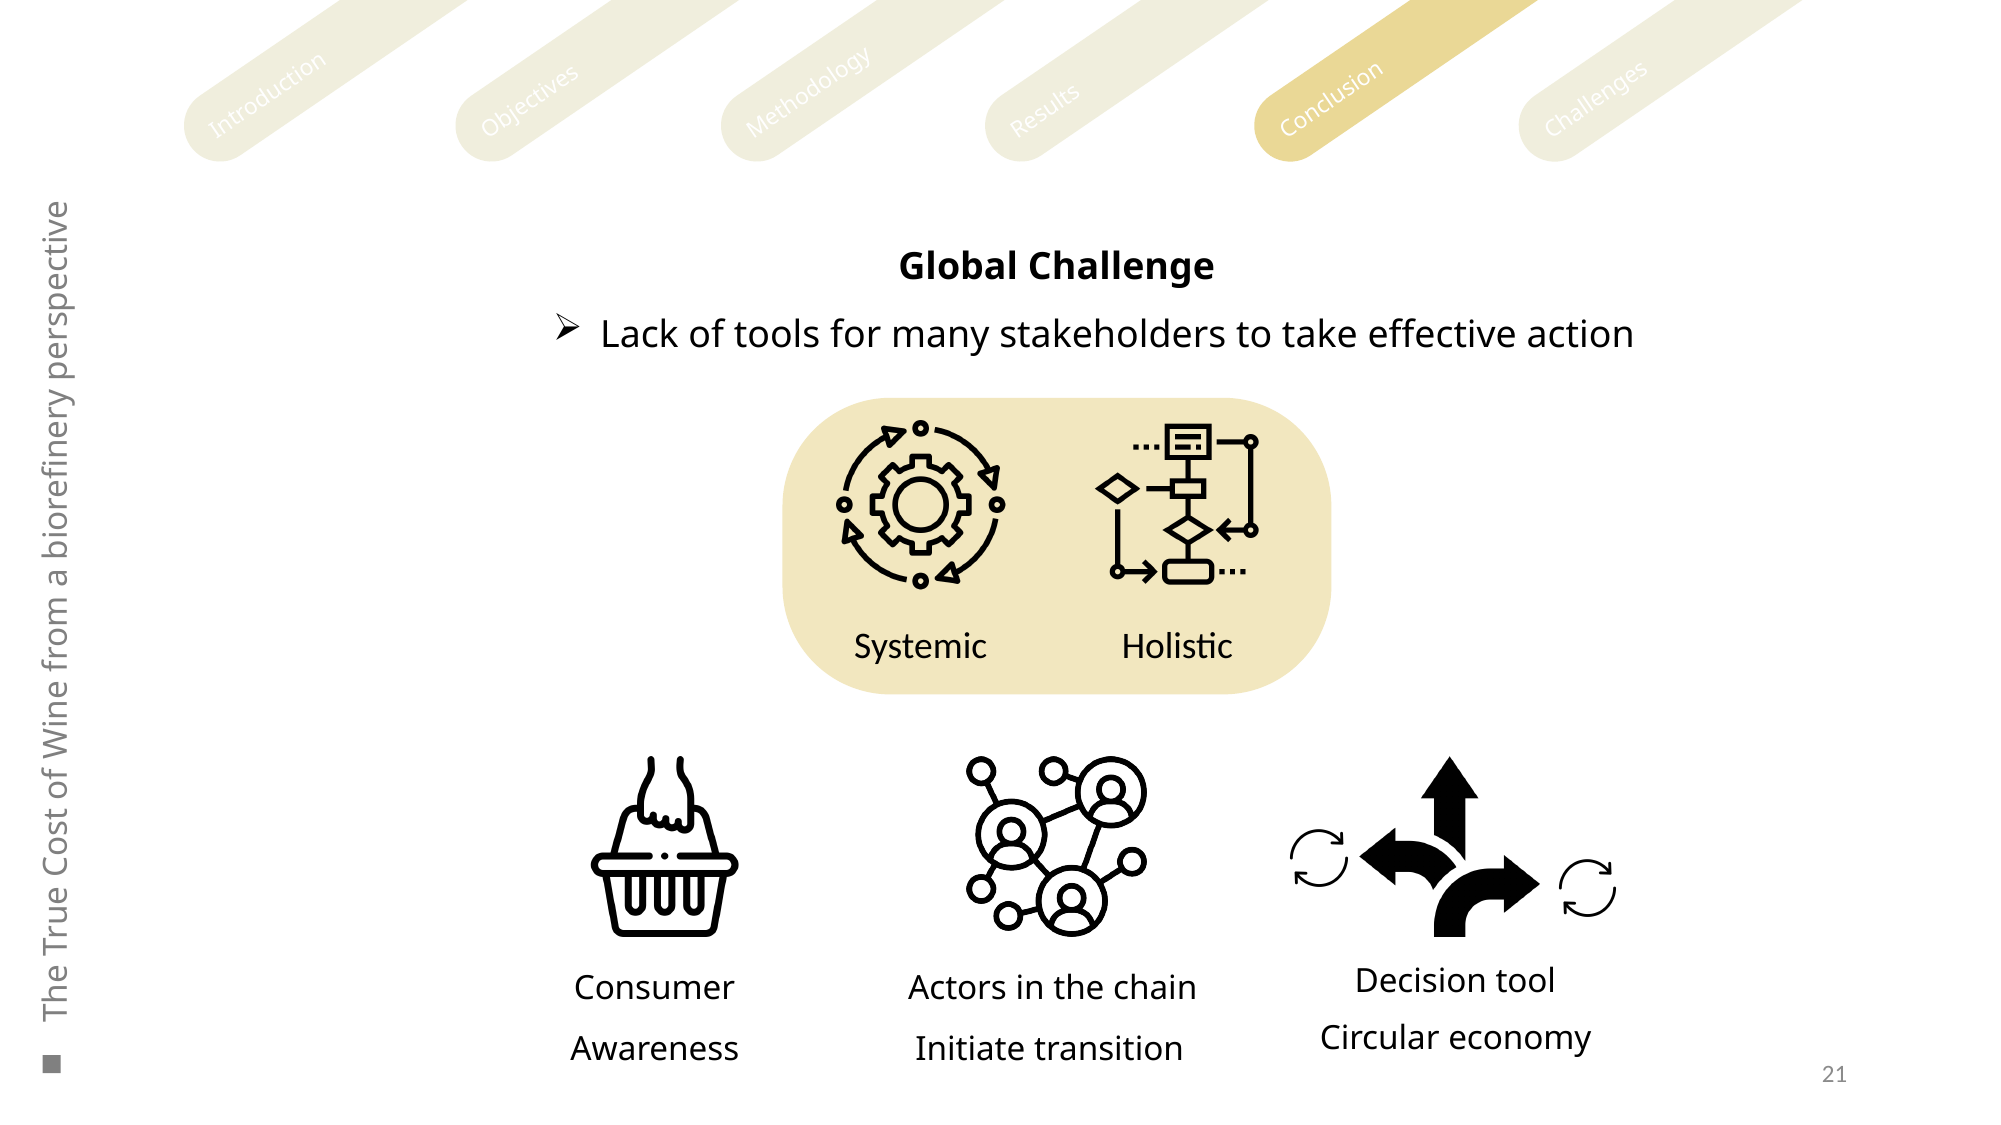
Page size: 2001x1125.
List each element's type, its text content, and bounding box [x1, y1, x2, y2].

text_box [42, 1054, 62, 1074]
text_box Objectives [454, 0, 741, 163]
text_box Methodology [719, 0, 1007, 163]
text_box Introduction [182, 0, 470, 163]
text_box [485, 212, 1629, 937]
picture [1557, 857, 1618, 919]
text_box Actors in the chain [893, 959, 1222, 1014]
text_box Consumer [558, 959, 750, 1014]
picture [1288, 827, 1350, 889]
text_box Circular economy [1305, 1008, 1634, 1064]
text_box Challenges [1517, 0, 1805, 163]
text_box Decision tool [1339, 951, 1668, 1007]
text_box Conclusion [1253, 0, 1540, 163]
text_box Awareness [555, 1019, 755, 1075]
text_box The True Cost of Wine from a biorefinery perspective [0, 0, 82, 1125]
text_box Results [984, 0, 1271, 163]
text_box Initiate transition [900, 1019, 1199, 1075]
slide_number 21 [1412, 1042, 1863, 1103]
